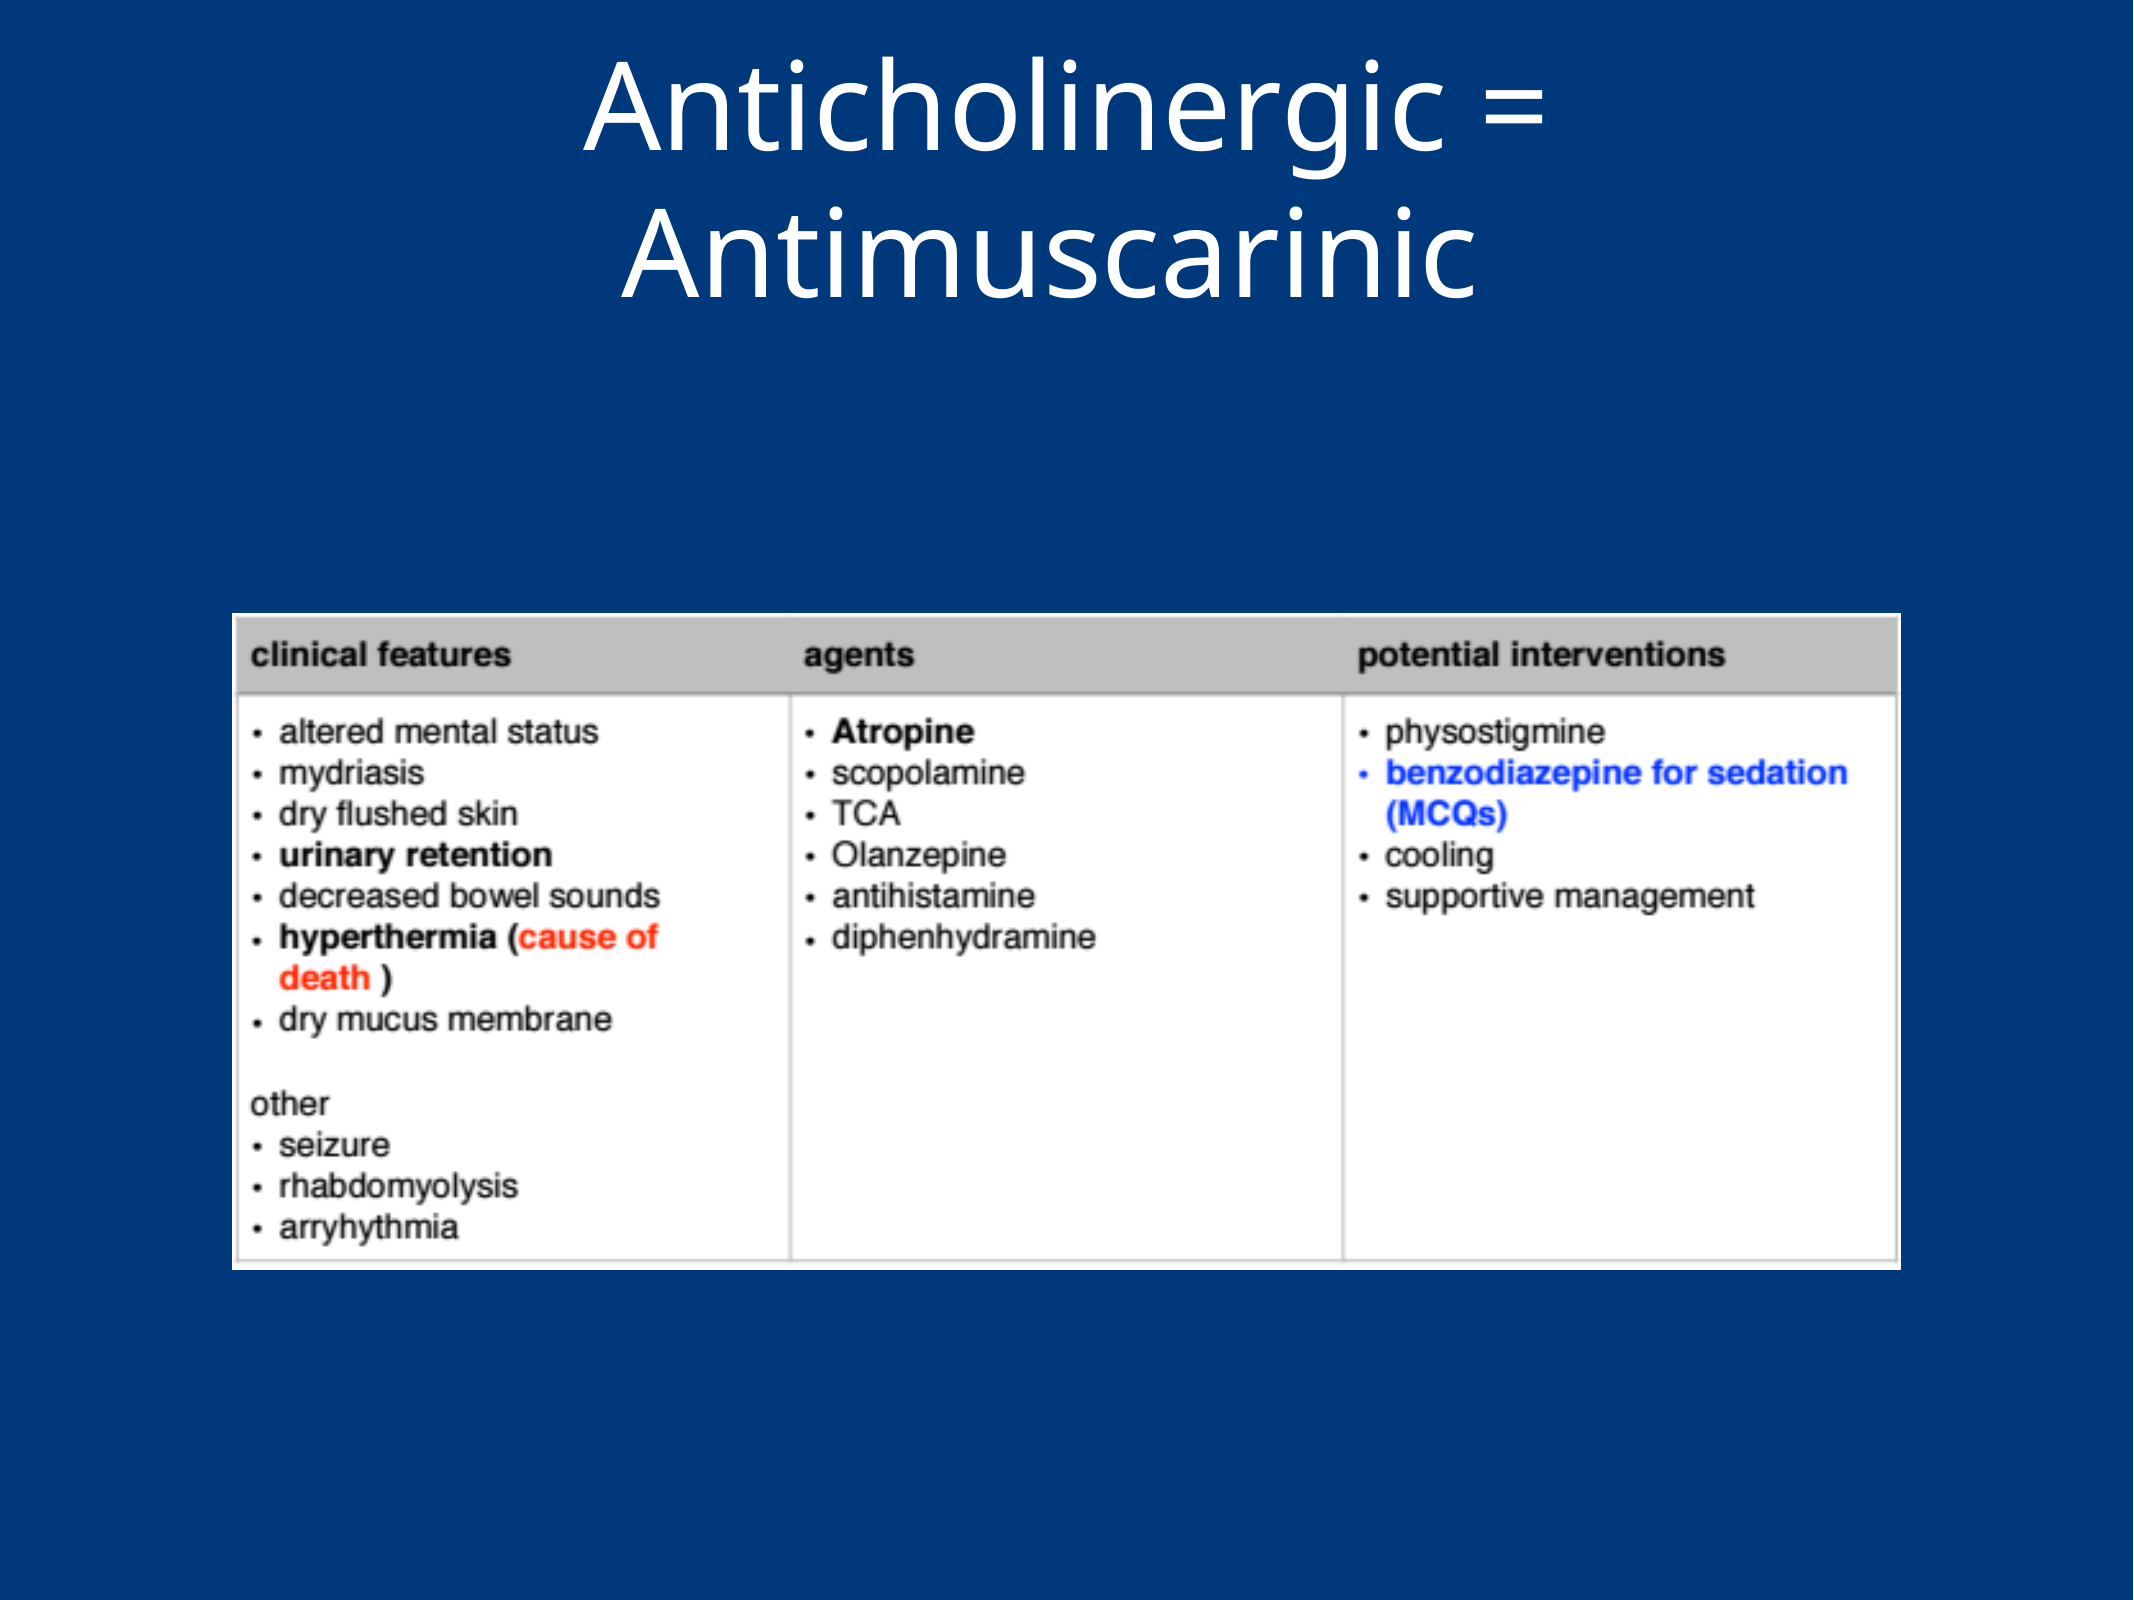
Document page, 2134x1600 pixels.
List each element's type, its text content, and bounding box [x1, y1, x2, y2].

picture [232, 613, 1902, 1270]
title Anticholinergic = Antimuscarinic [155, 66, 1978, 284]
